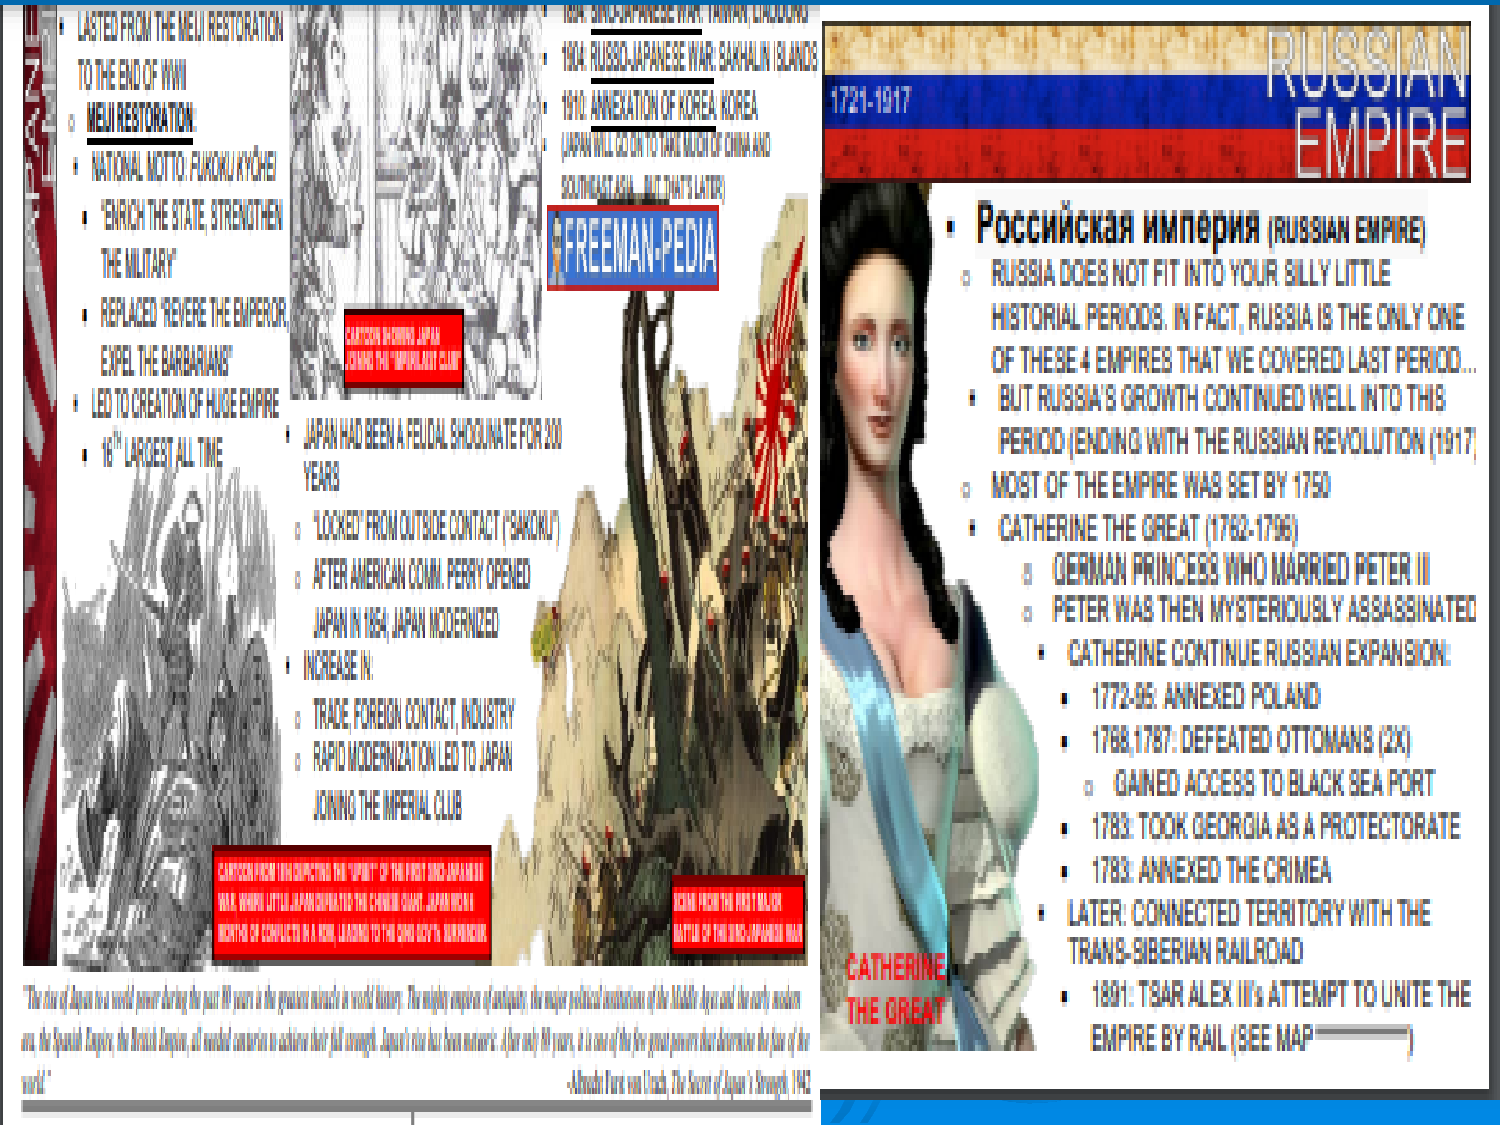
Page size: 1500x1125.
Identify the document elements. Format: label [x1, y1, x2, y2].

picture [820, 4, 1500, 1101]
list [0, 4, 821, 1125]
